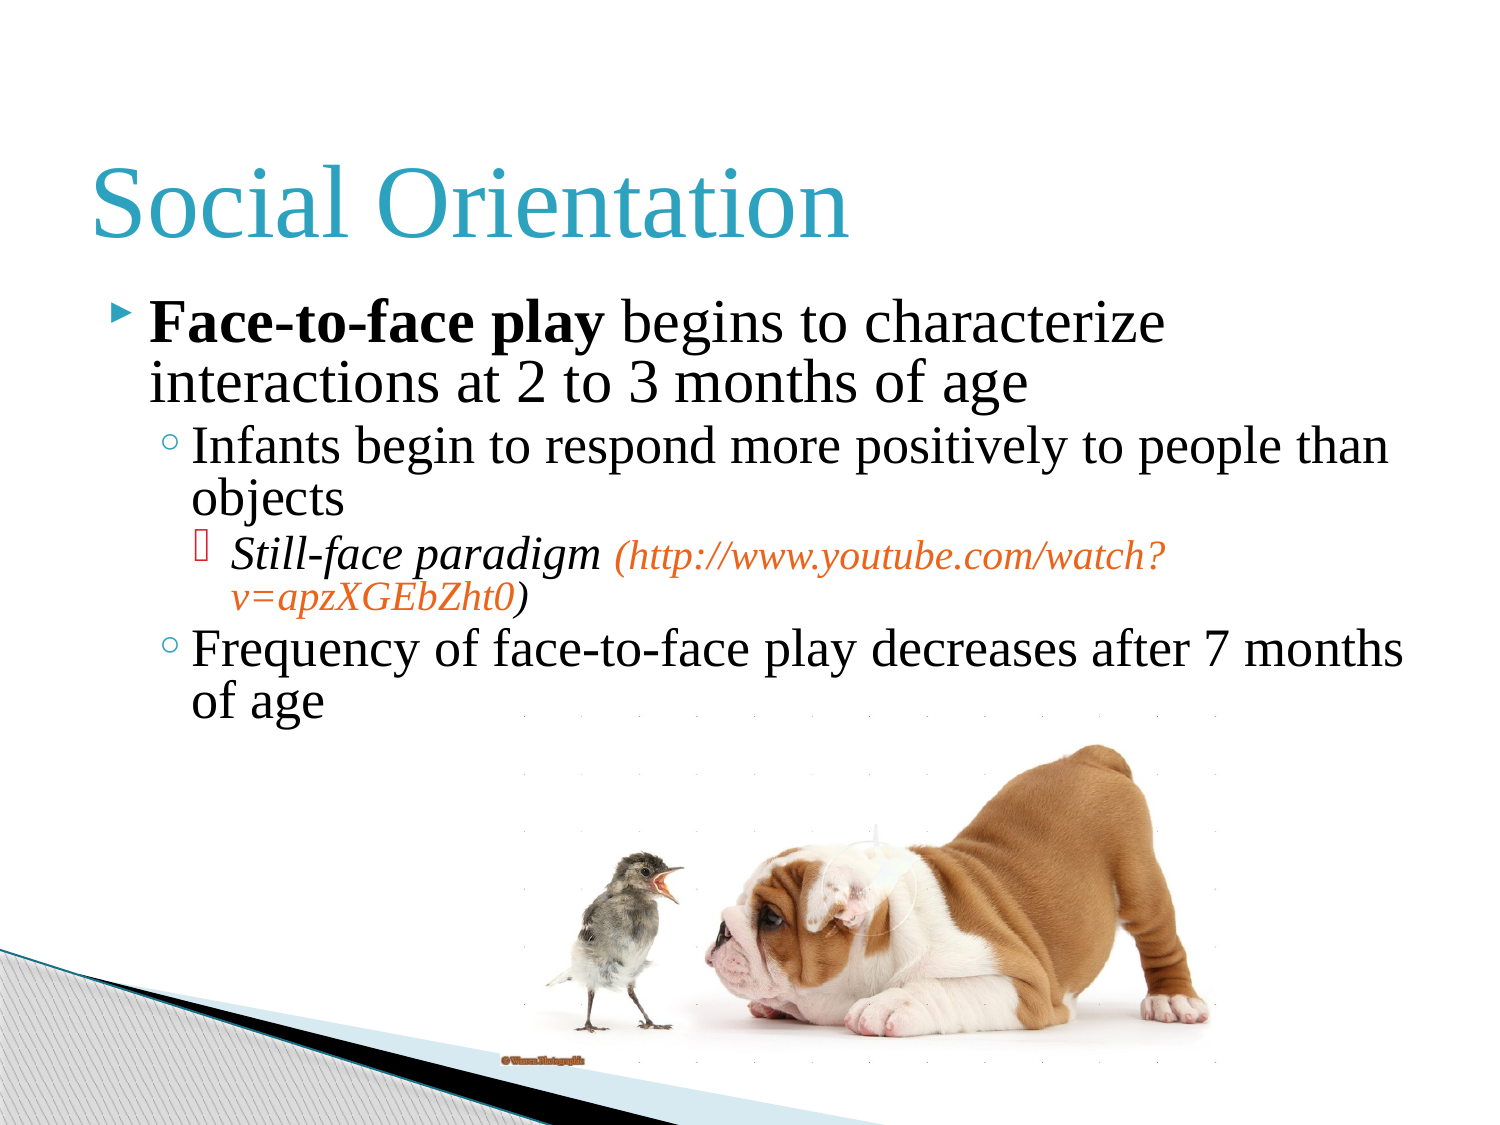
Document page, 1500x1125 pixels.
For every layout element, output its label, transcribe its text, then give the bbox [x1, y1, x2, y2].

list Face-to-face play begins to characterize interactions at 2 to 3 months of age Infants begin to respond more positively to people than objects Still-face paradigm (http://www.youtube.com/watch?v=apzXGEbZht0) Frequency of face-to-face play decreases after 7 months of age [75, 287, 1438, 1031]
title Social Orientation [75, 115, 1425, 275]
picture [499, 712, 1238, 1066]
